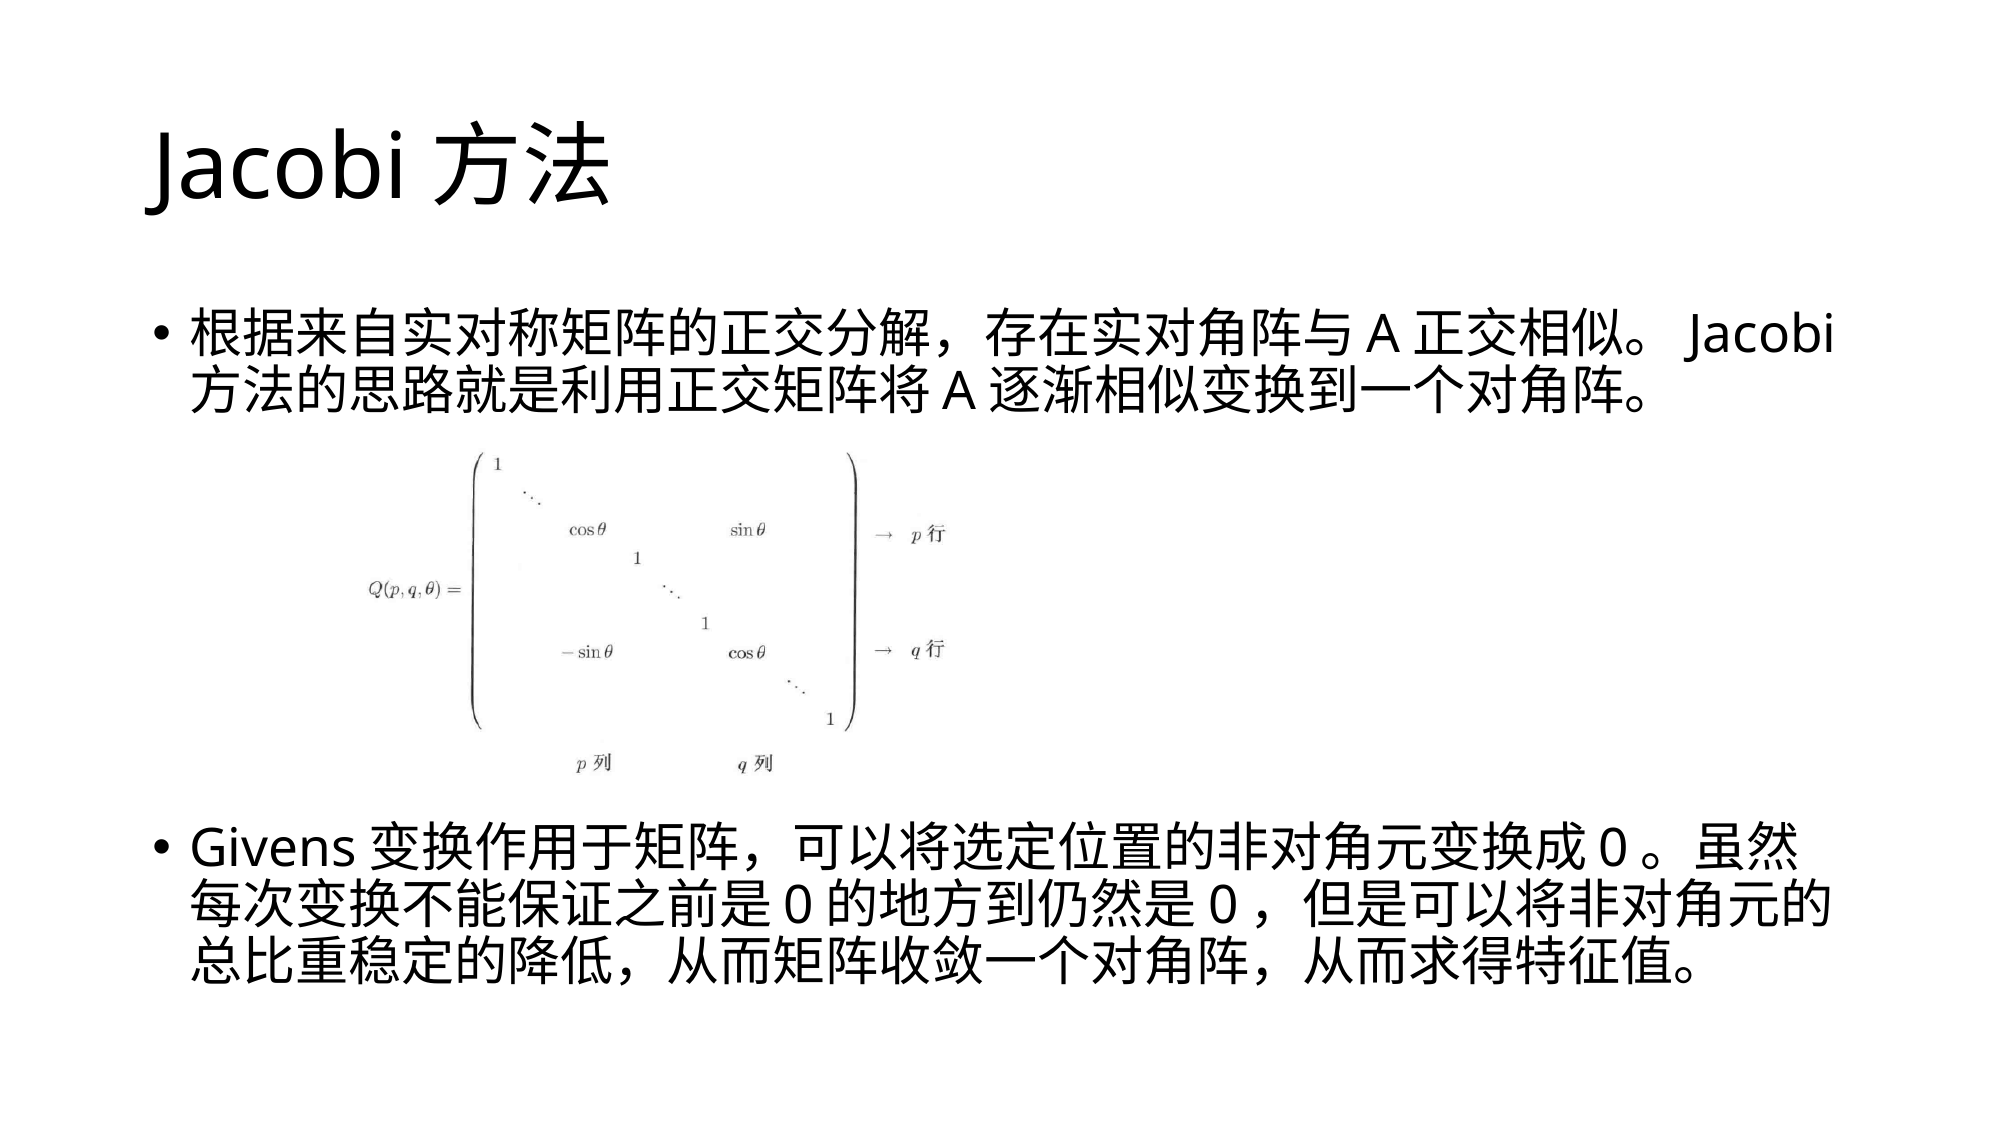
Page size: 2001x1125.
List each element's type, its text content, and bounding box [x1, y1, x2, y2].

title Jacobi方法 [137, 59, 1863, 278]
picture [353, 446, 961, 782]
